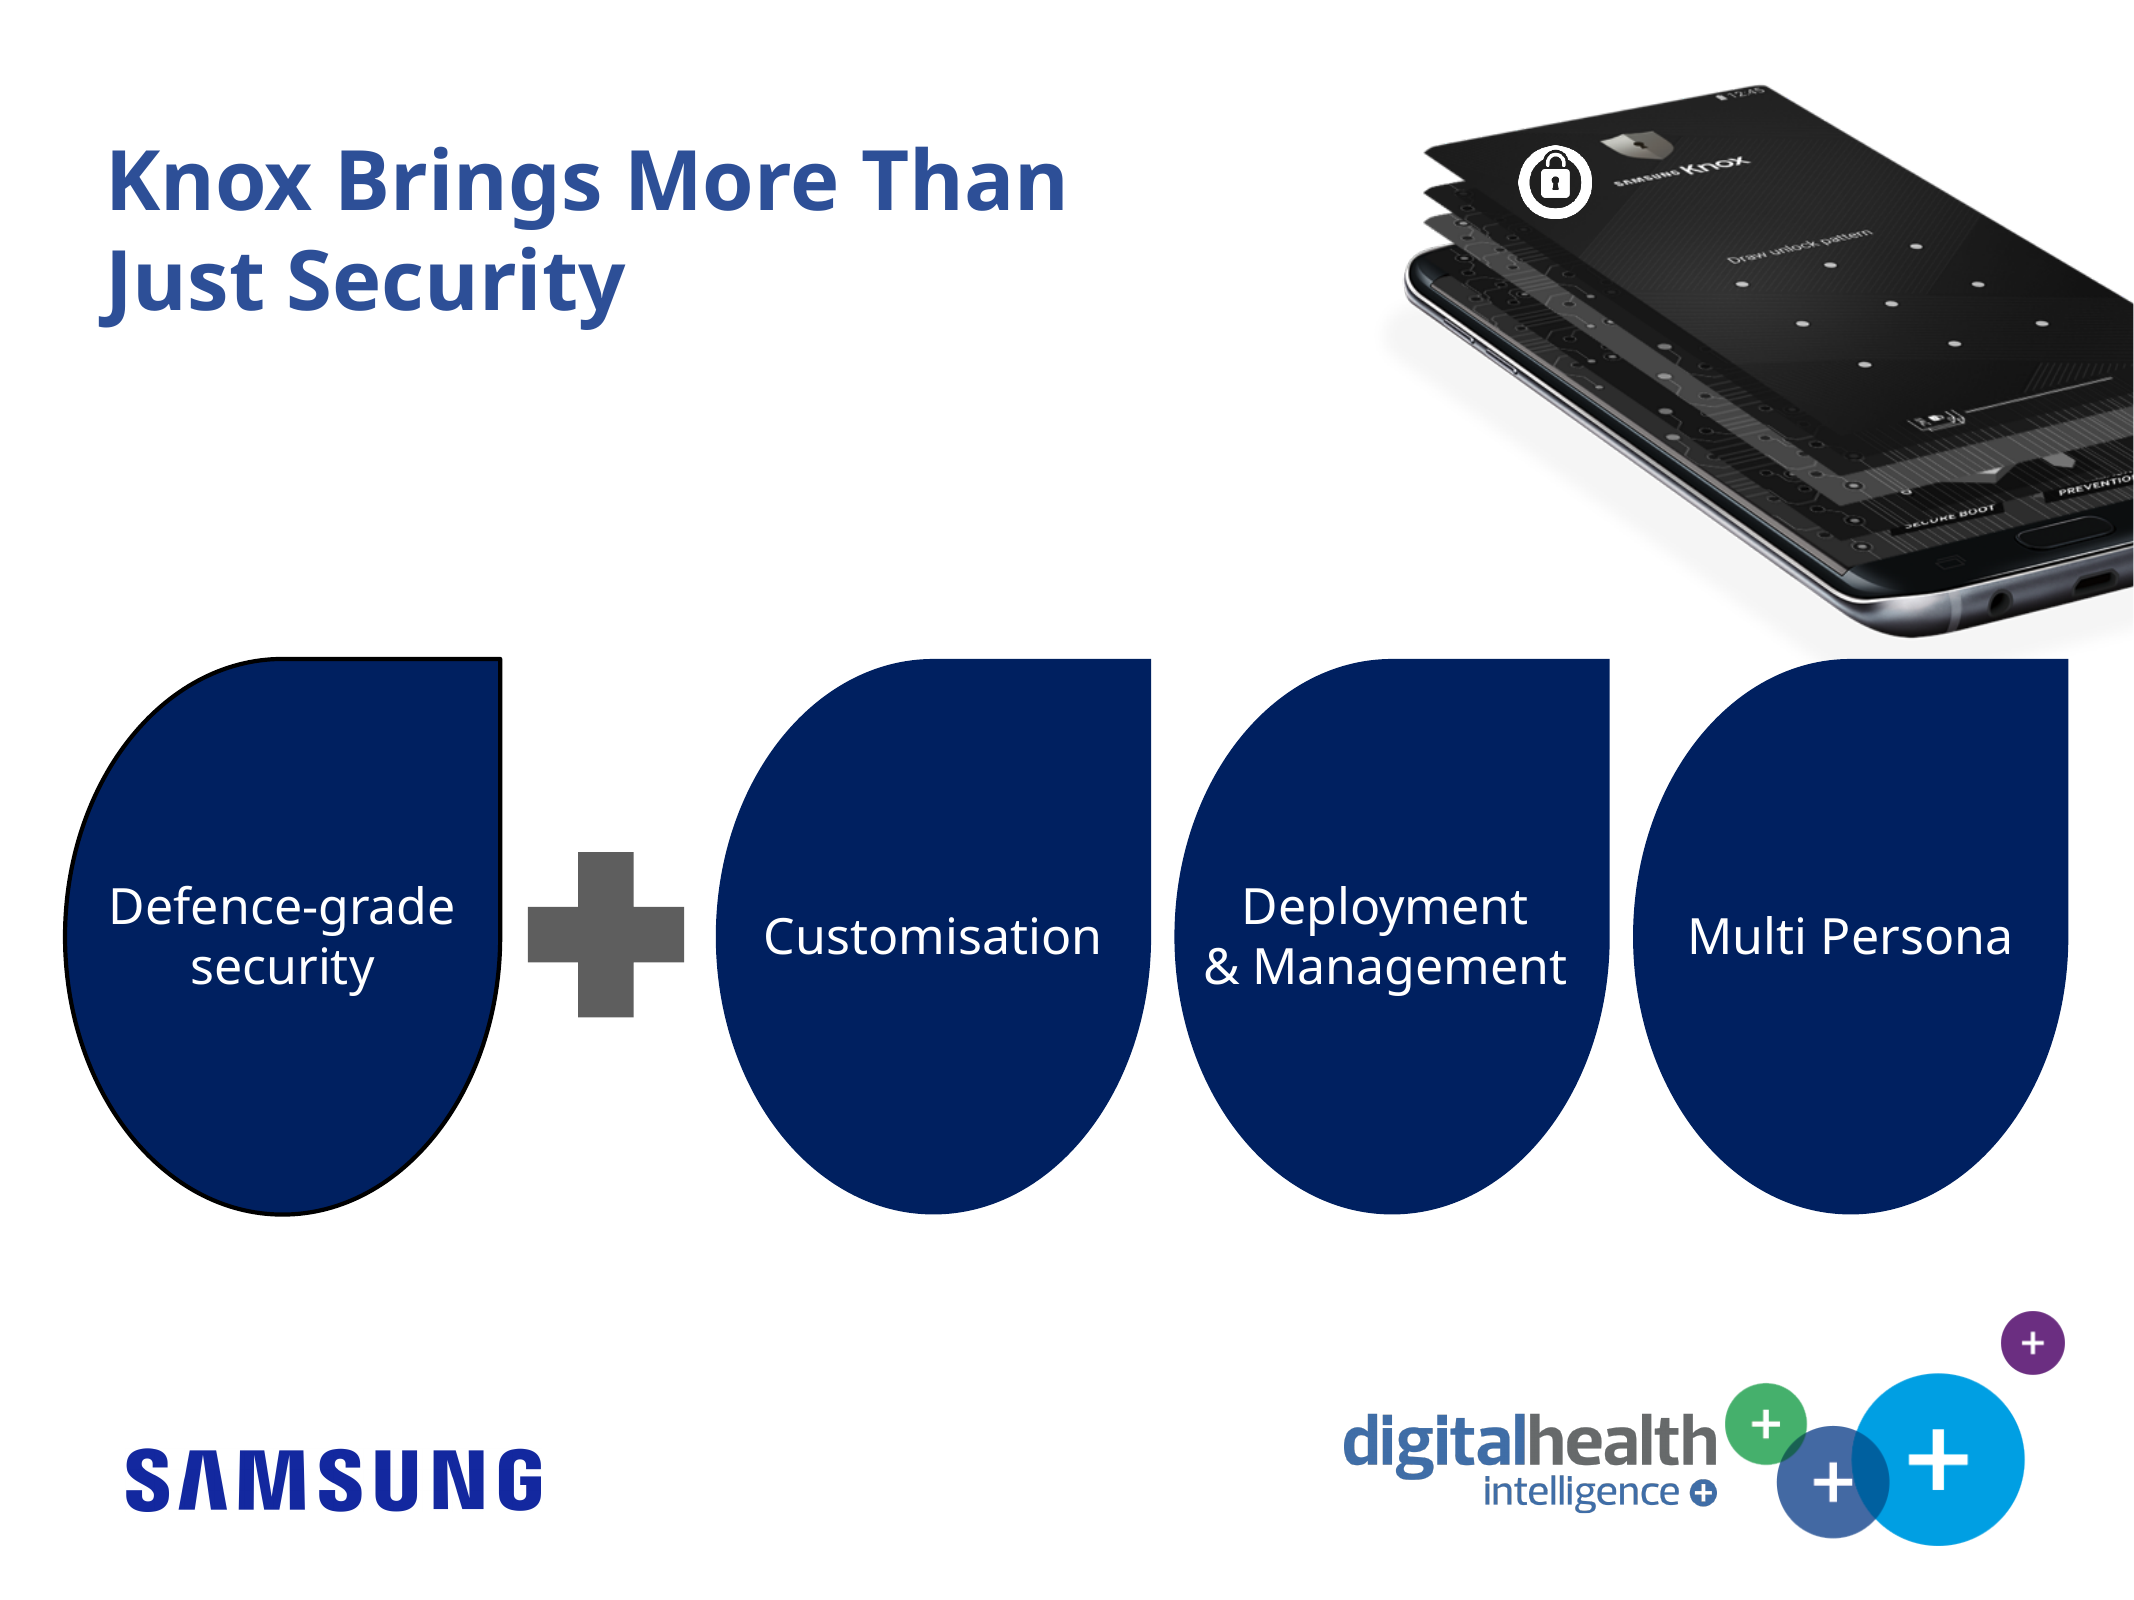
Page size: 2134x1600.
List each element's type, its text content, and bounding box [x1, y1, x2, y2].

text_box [64, 658, 501, 1215]
text_box Knox Brings More Than Just Security [97, 102, 1197, 351]
picture [124, 1447, 543, 1513]
picture [1373, 43, 2134, 699]
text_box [1632, 658, 2069, 1215]
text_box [715, 658, 1152, 1215]
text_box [1174, 658, 1610, 1215]
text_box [1343, 1308, 2067, 1549]
text_box [527, 852, 685, 1018]
